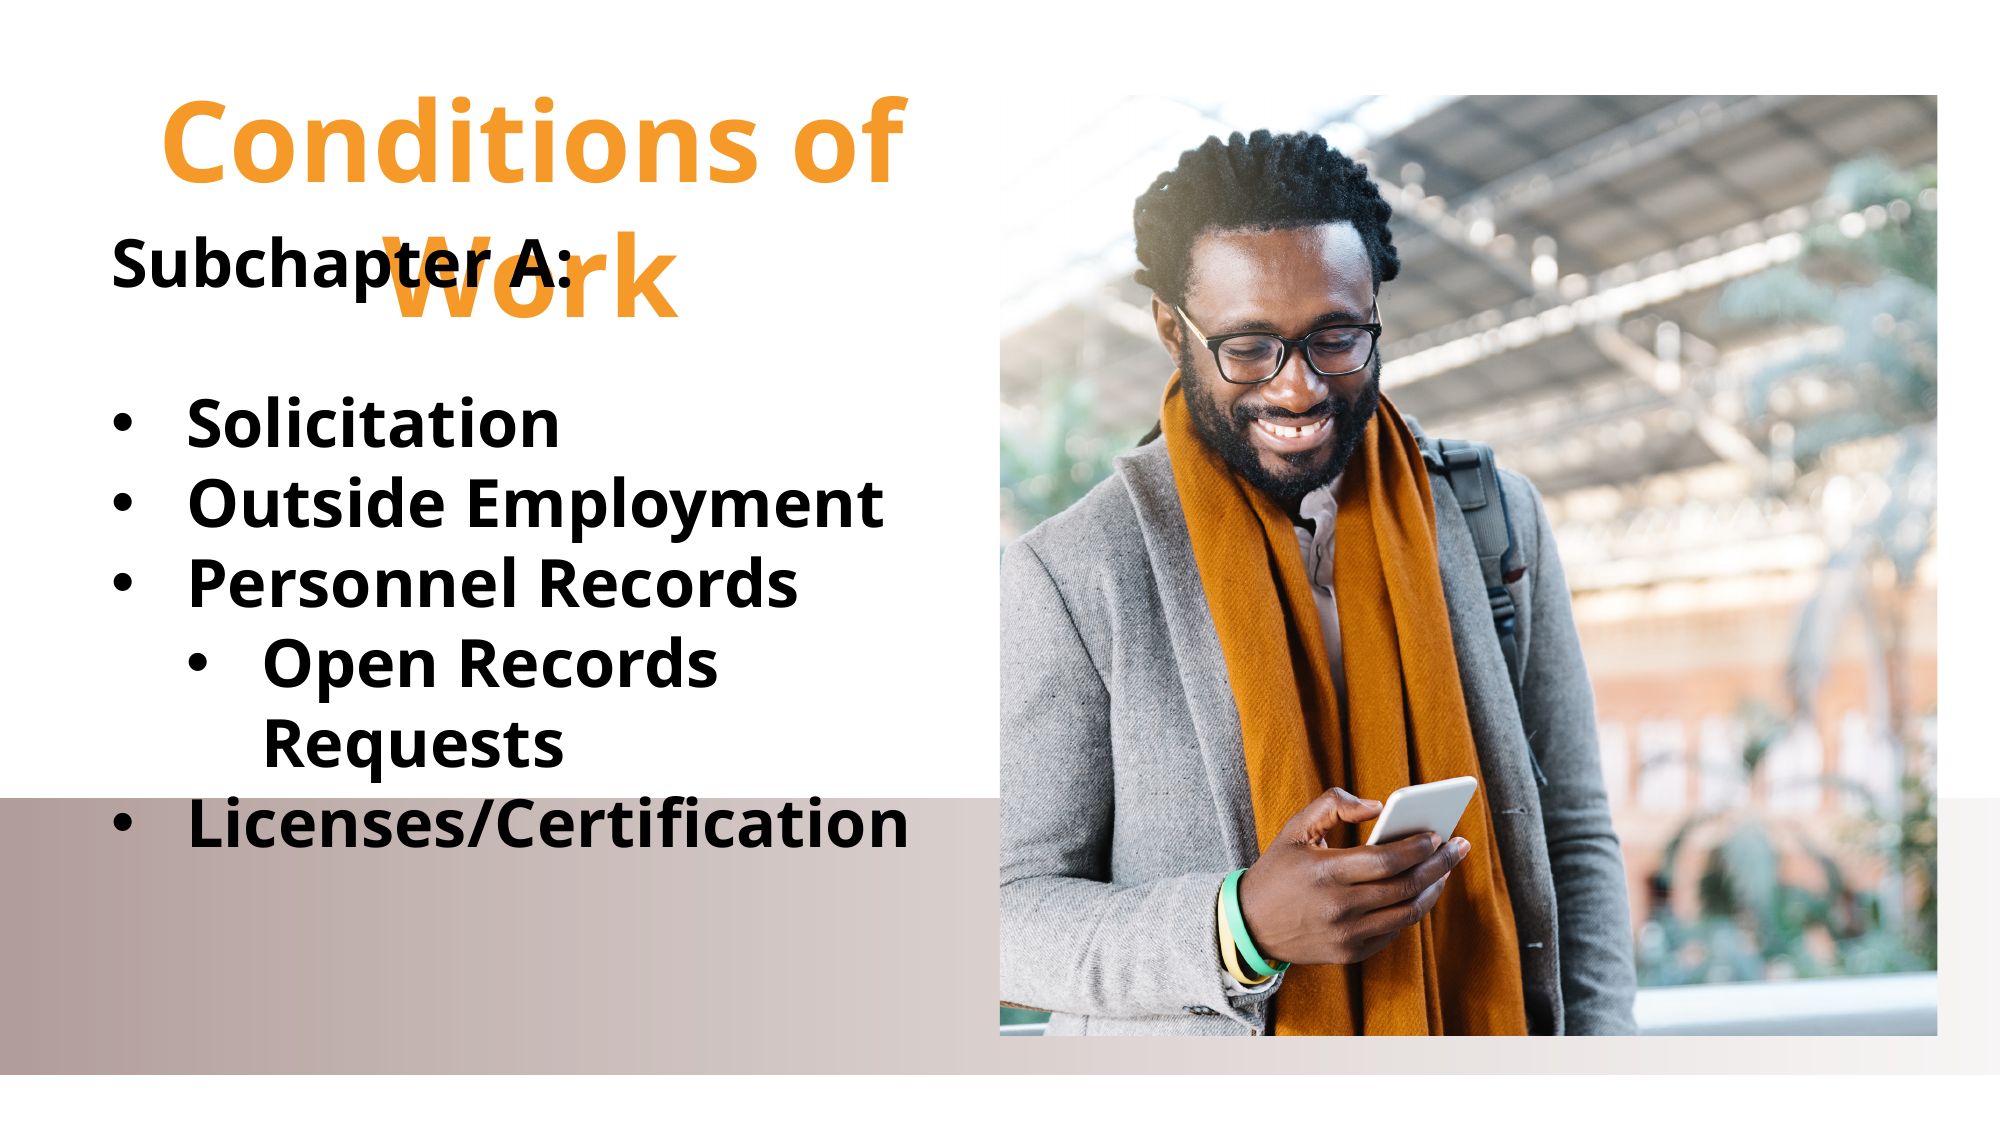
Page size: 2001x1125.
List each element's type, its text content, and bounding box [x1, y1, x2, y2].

text_box Subchapter A: Solicitation Outside Employment Personnel Records Open Records Requests Licenses/Certification [96, 213, 999, 1029]
picture [999, 94, 1938, 1036]
text_box [0, 798, 2000, 1076]
text_box Conditions of Work [62, 62, 1000, 348]
